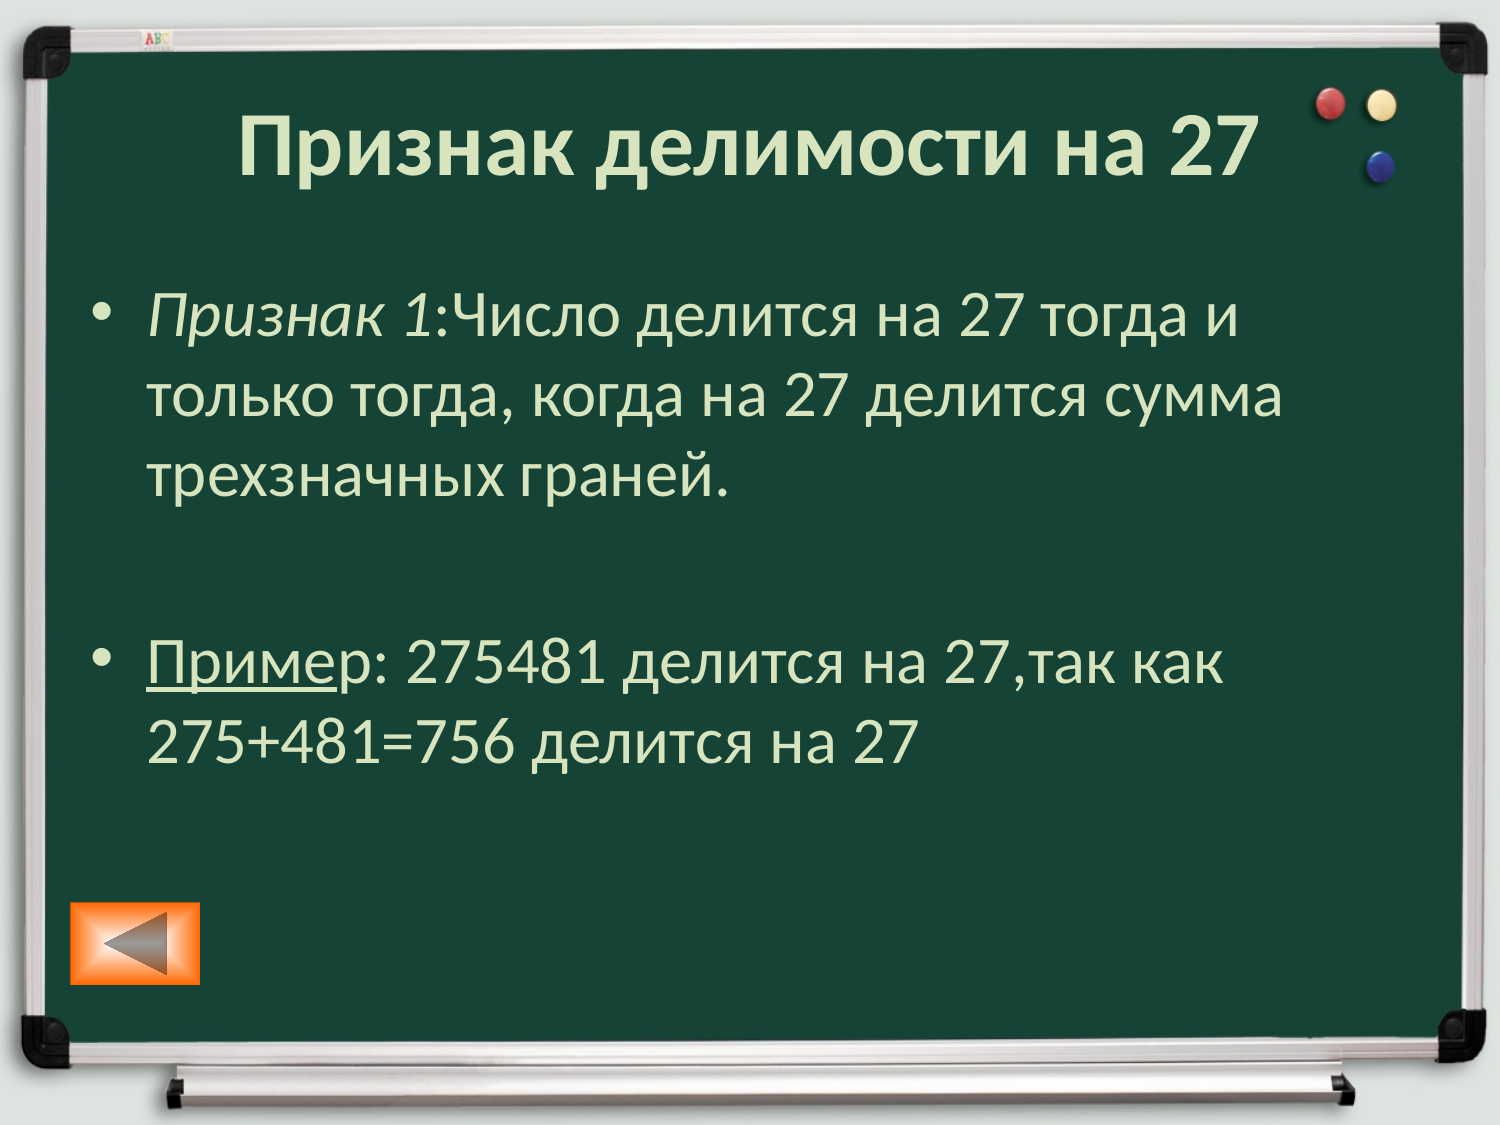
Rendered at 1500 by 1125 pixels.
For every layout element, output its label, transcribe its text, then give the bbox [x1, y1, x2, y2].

text_box [70, 902, 201, 985]
list Признак 1:Число делится на 27 тогда и только тогда, когда на 27 делится сумма трехзначных граней. Пример: 275481 делится на 27,так как 275+481=756 делится на 27 [74, 262, 1426, 1006]
title Признак делимости на 27 [74, 44, 1426, 233]
picture [0, 0, 1500, 1125]
